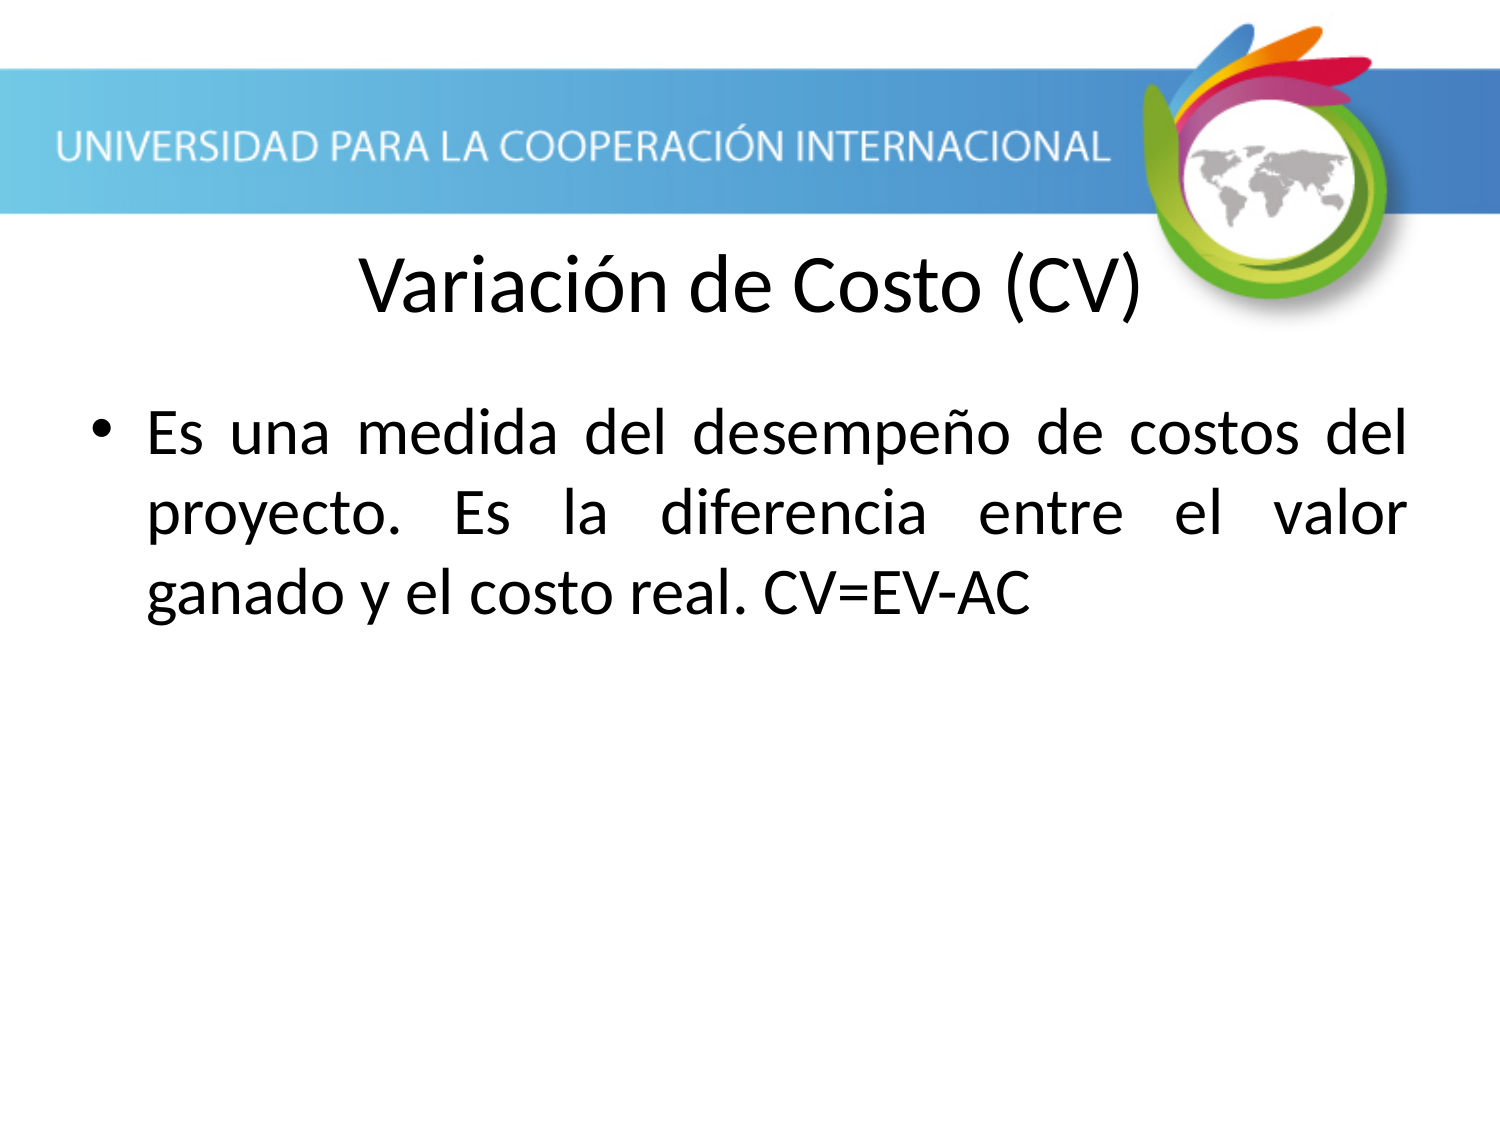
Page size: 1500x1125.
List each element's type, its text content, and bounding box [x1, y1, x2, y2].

list Es una medida del desempeño de costos del proyecto. Es la diferencia entre el valor ganado y el costo real. CV=EV-AC [74, 379, 1426, 1036]
picture [0, 0, 1500, 1125]
title Variación de Costo (CV) [76, 196, 1428, 362]
